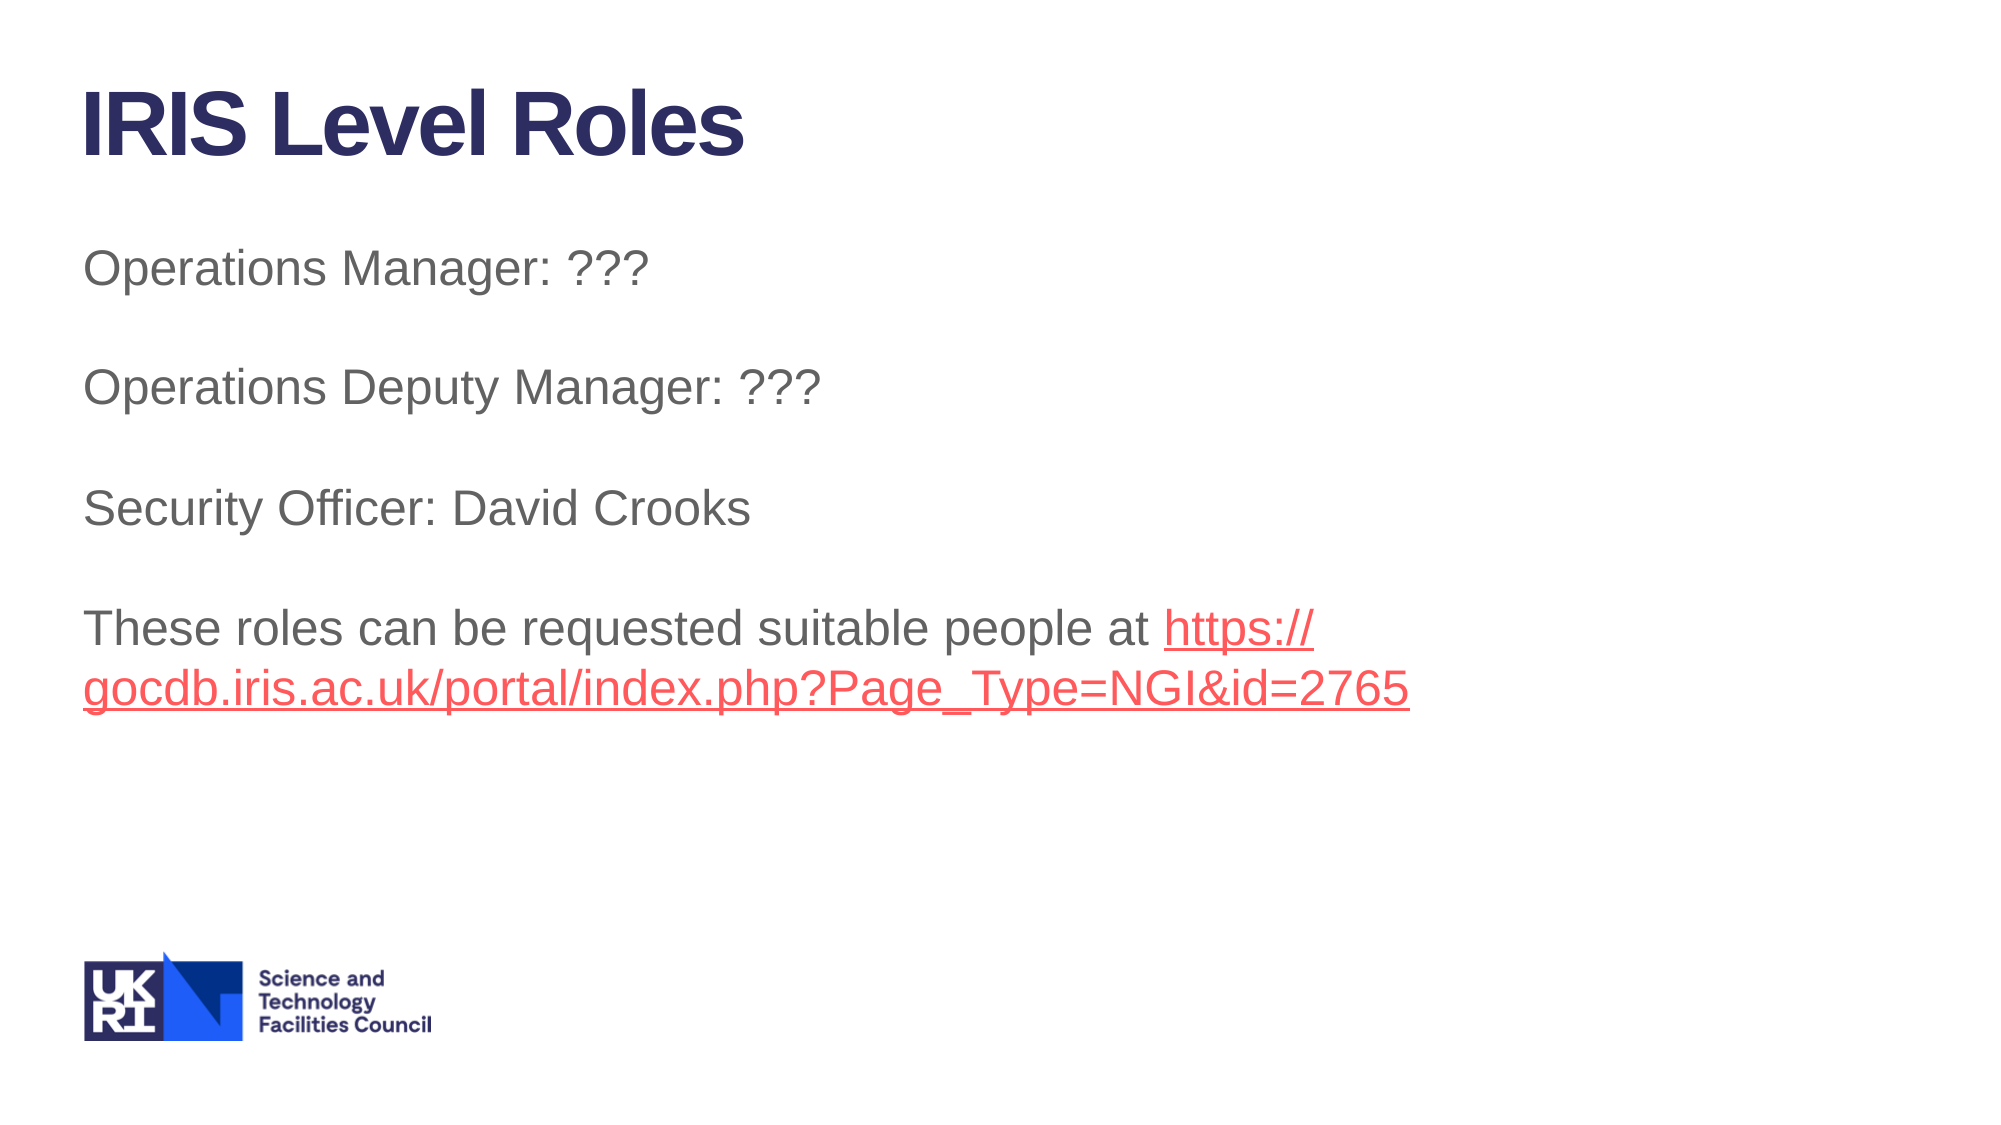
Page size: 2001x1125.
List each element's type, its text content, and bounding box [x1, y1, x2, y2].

text_box IRIS Level Roles [66, 56, 1109, 182]
text_box Operations Manager: ??? Operations Deputy Manager: ??? Security Officer: David Crooks These roles can be requested suitable people at https://gocdb.iris.ac.uk/portal/index.php?Page_Type=NGI&id=2765 [68, 227, 1827, 723]
picture [84, 951, 431, 1041]
